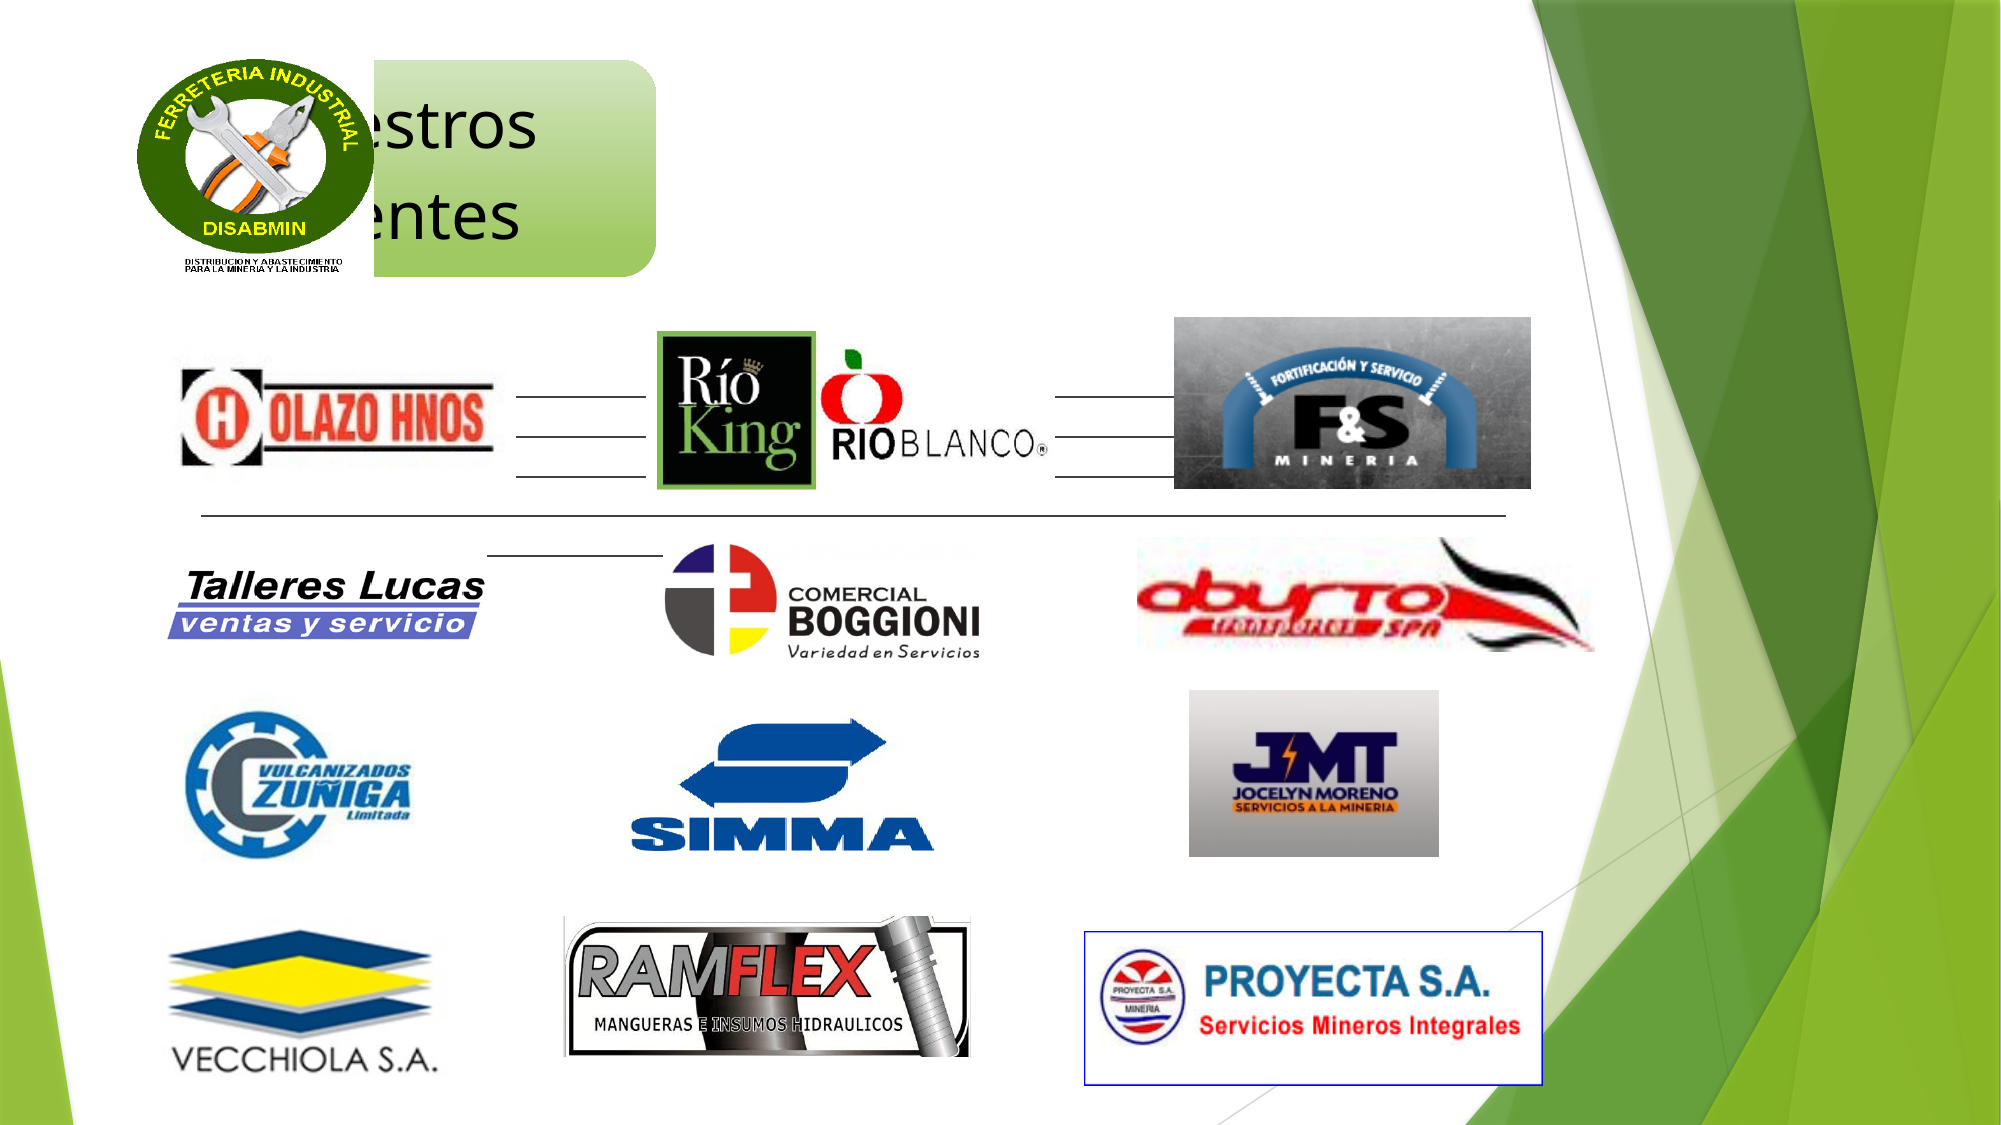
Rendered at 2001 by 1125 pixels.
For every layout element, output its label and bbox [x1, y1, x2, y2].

picture [1188, 690, 1440, 857]
picture [1137, 537, 1595, 652]
picture [562, 915, 972, 1057]
picture [163, 342, 517, 500]
picture [138, 524, 487, 1096]
picture [1083, 930, 1544, 1087]
picture [662, 541, 980, 659]
picture [136, 59, 375, 278]
list [111, 277, 1522, 1125]
picture [646, 318, 1055, 508]
picture [629, 695, 934, 852]
picture [1173, 316, 1531, 489]
text_box [375, 59, 1579, 278]
